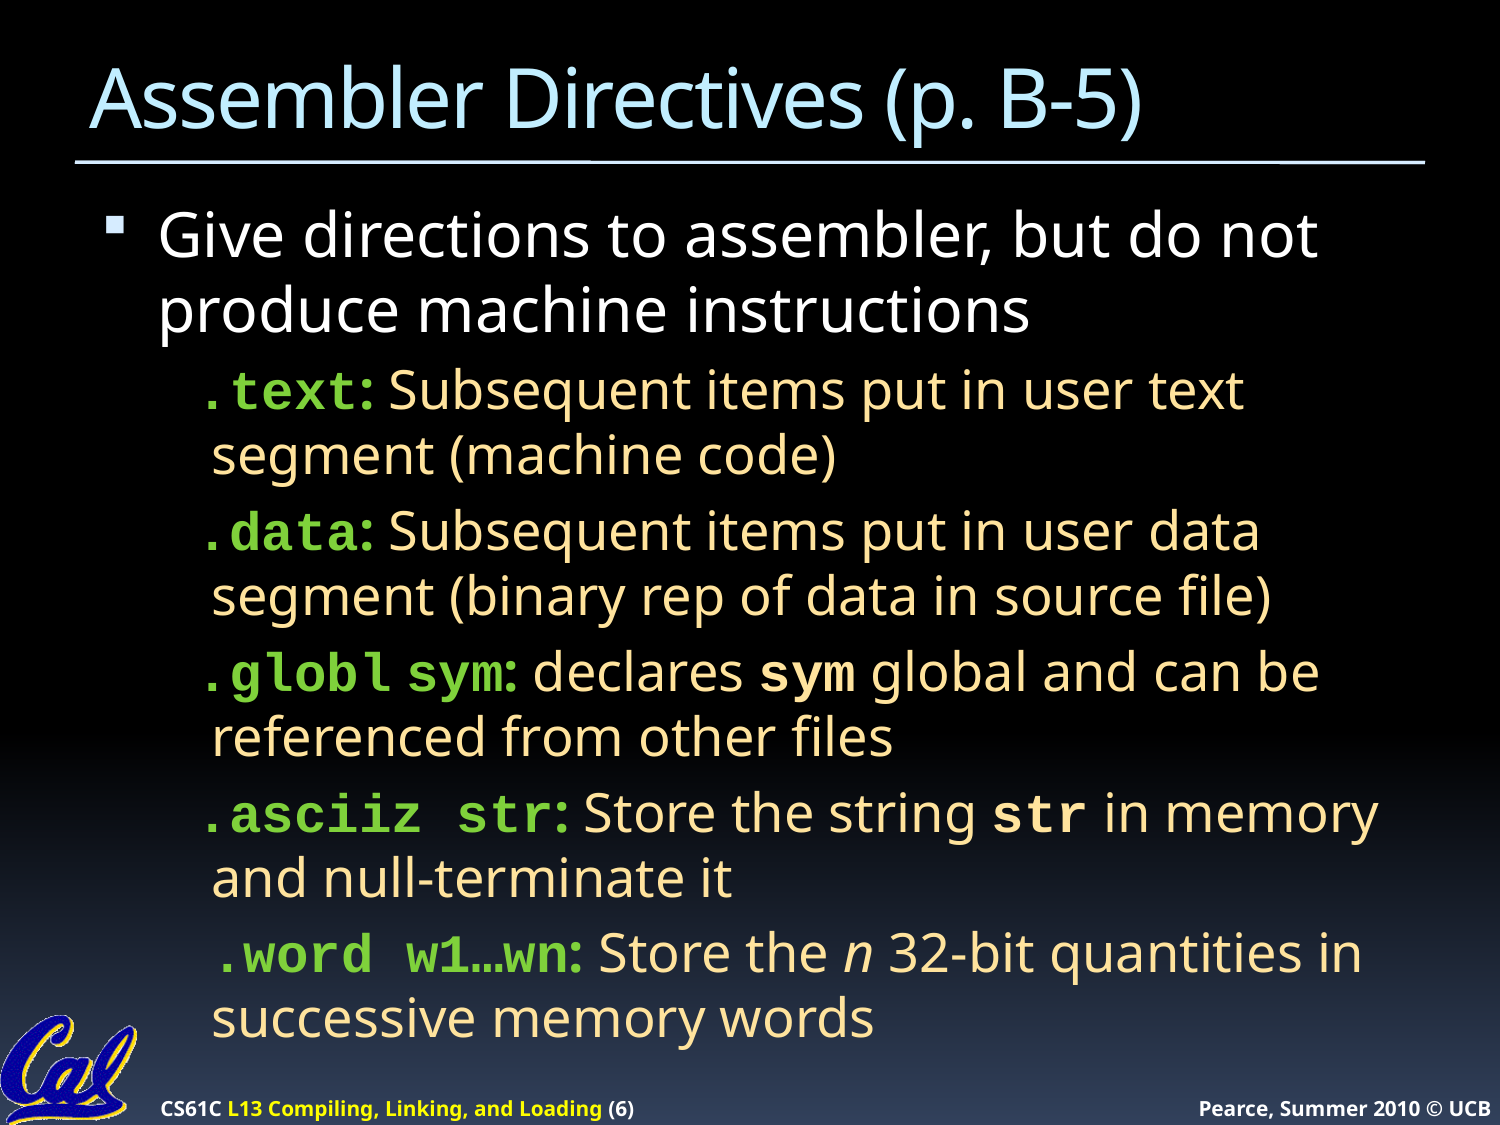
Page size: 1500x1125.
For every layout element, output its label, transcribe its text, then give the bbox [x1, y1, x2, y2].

list Give directions to assembler, but do not produce machine instructions .text: Subsequent items put in user text segment (machine code) .data: Subsequent items put in user data segment (binary rep of data in source file) .globl sym: declares sym global and can be referenced from other files .asciiz str: Store the string str in memory and null-terminate it .word w1…wn: Store the n 32-bit quantities in successive memory words [74, 187, 1426, 1053]
picture [0, 1015, 140, 1125]
title Assembler Directives (p. B-5) [75, 37, 1500, 163]
